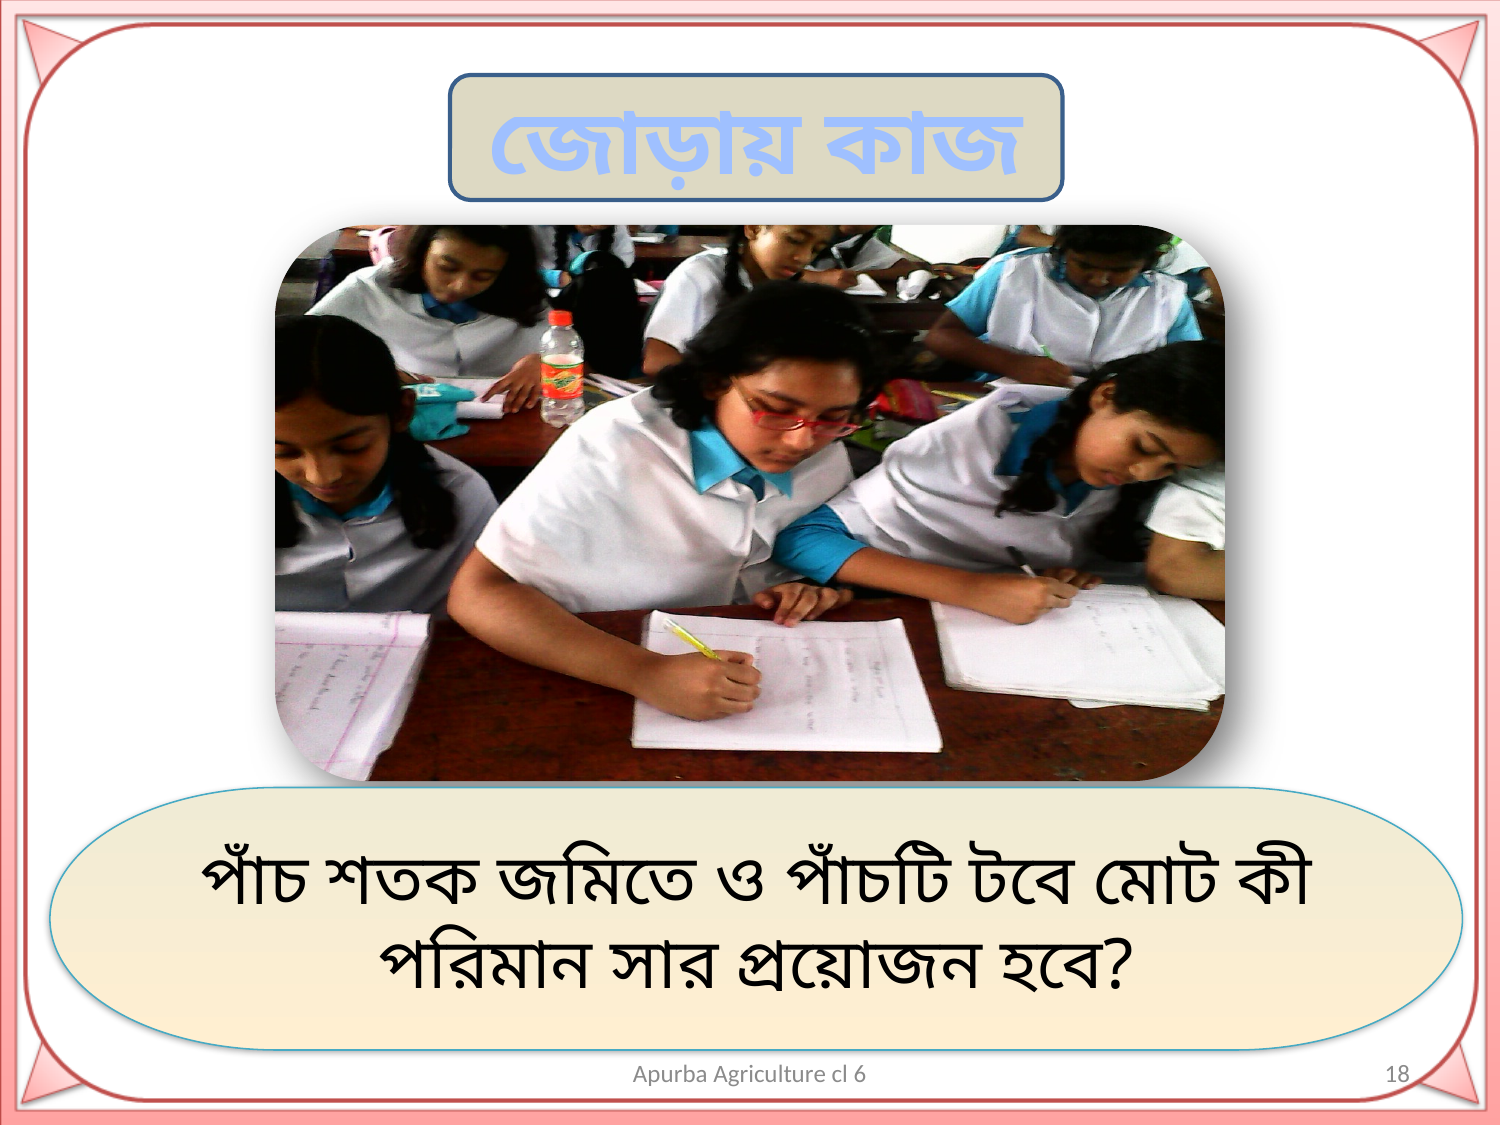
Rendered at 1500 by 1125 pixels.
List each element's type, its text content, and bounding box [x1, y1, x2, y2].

slide_number 18 [1074, 1042, 1425, 1103]
footer Apurba Agriculture cl 6 [512, 1042, 988, 1103]
text_box জোড়ায় কাজ [447, 72, 1065, 203]
text_box পাঁচ শতক জমিতে ও পাঁচটি টবে মোট কী পরিমান সার প্রয়োজন হবে? [49, 786, 1464, 1051]
picture [0, 0, 1500, 1125]
